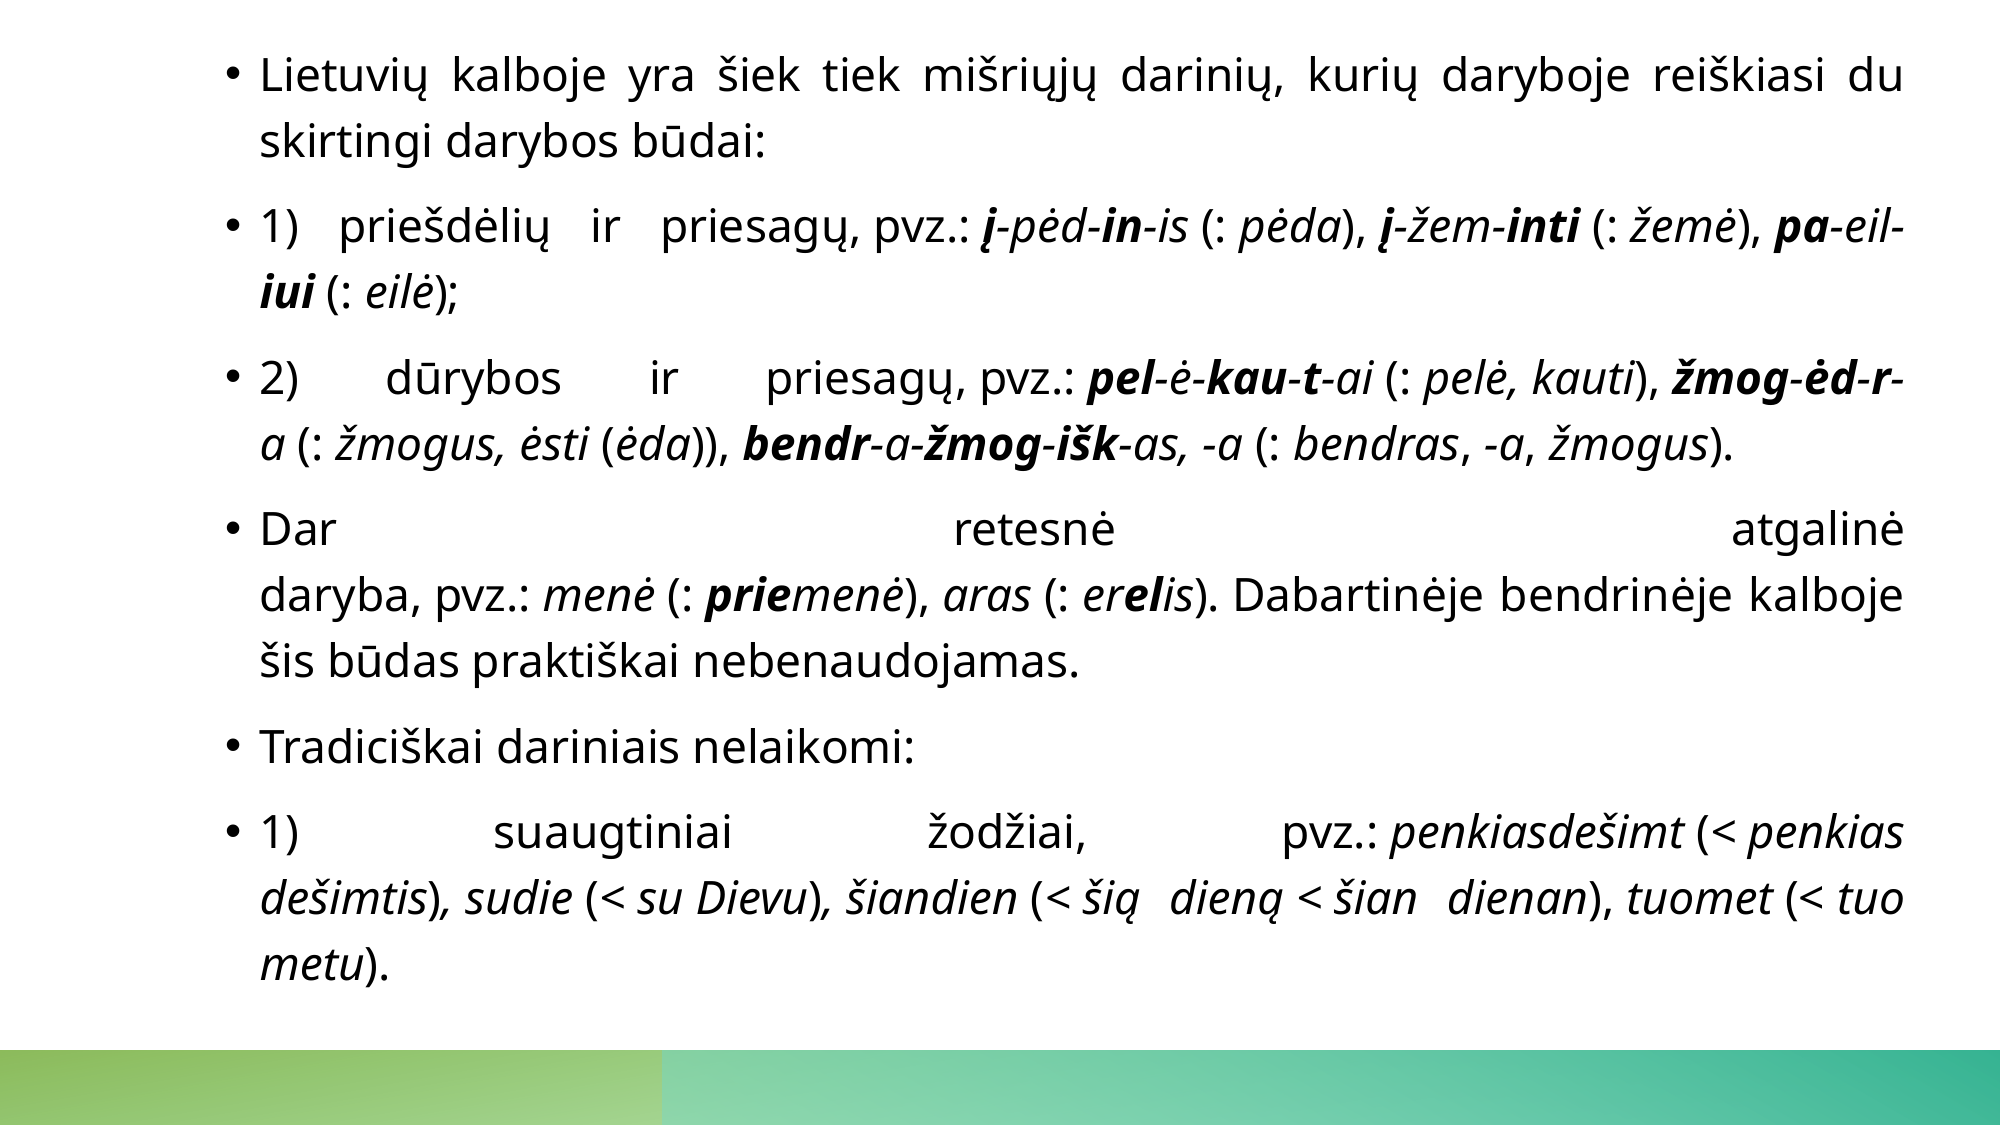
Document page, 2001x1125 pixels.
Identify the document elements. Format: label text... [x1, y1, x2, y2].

list Lietuvių kalboje yra šiek tiek mišriųjų darinių, kurių daryboje reiškiasi du skirtingi darybos būdai: 1) priešdėlių ir priesagų, pvz.: į-pėd-in-is (: pėda), į-žem-inti (: žemė), pa-eil-iui (: eilė); 2) dūrybos ir priesagų, pvz.: pel-ė-kau-t-ai (: pelė, kauti), žmog-ėd-r-a (: žmogus, ėsti (ėda)), bendr-a-žmog-išk-as, -a (: bendras, -a, žmogus). Dar retesnė atgalinė daryba, pvz.: menė (: priemenė), aras (: erelis). Dabartinėje bendrinėje kalboje šis būdas praktiškai nebenaudojamas. Tradiciškai dariniais nelaikomi: 1) suaugtiniai žodžiai, pvz.: penkiasdešimt (< penkias dešimtis), sudie (< su Dievu), šiandien (< šią dieną < šian dienan), tuomet (< tuo metu). [225, 34, 1905, 996]
